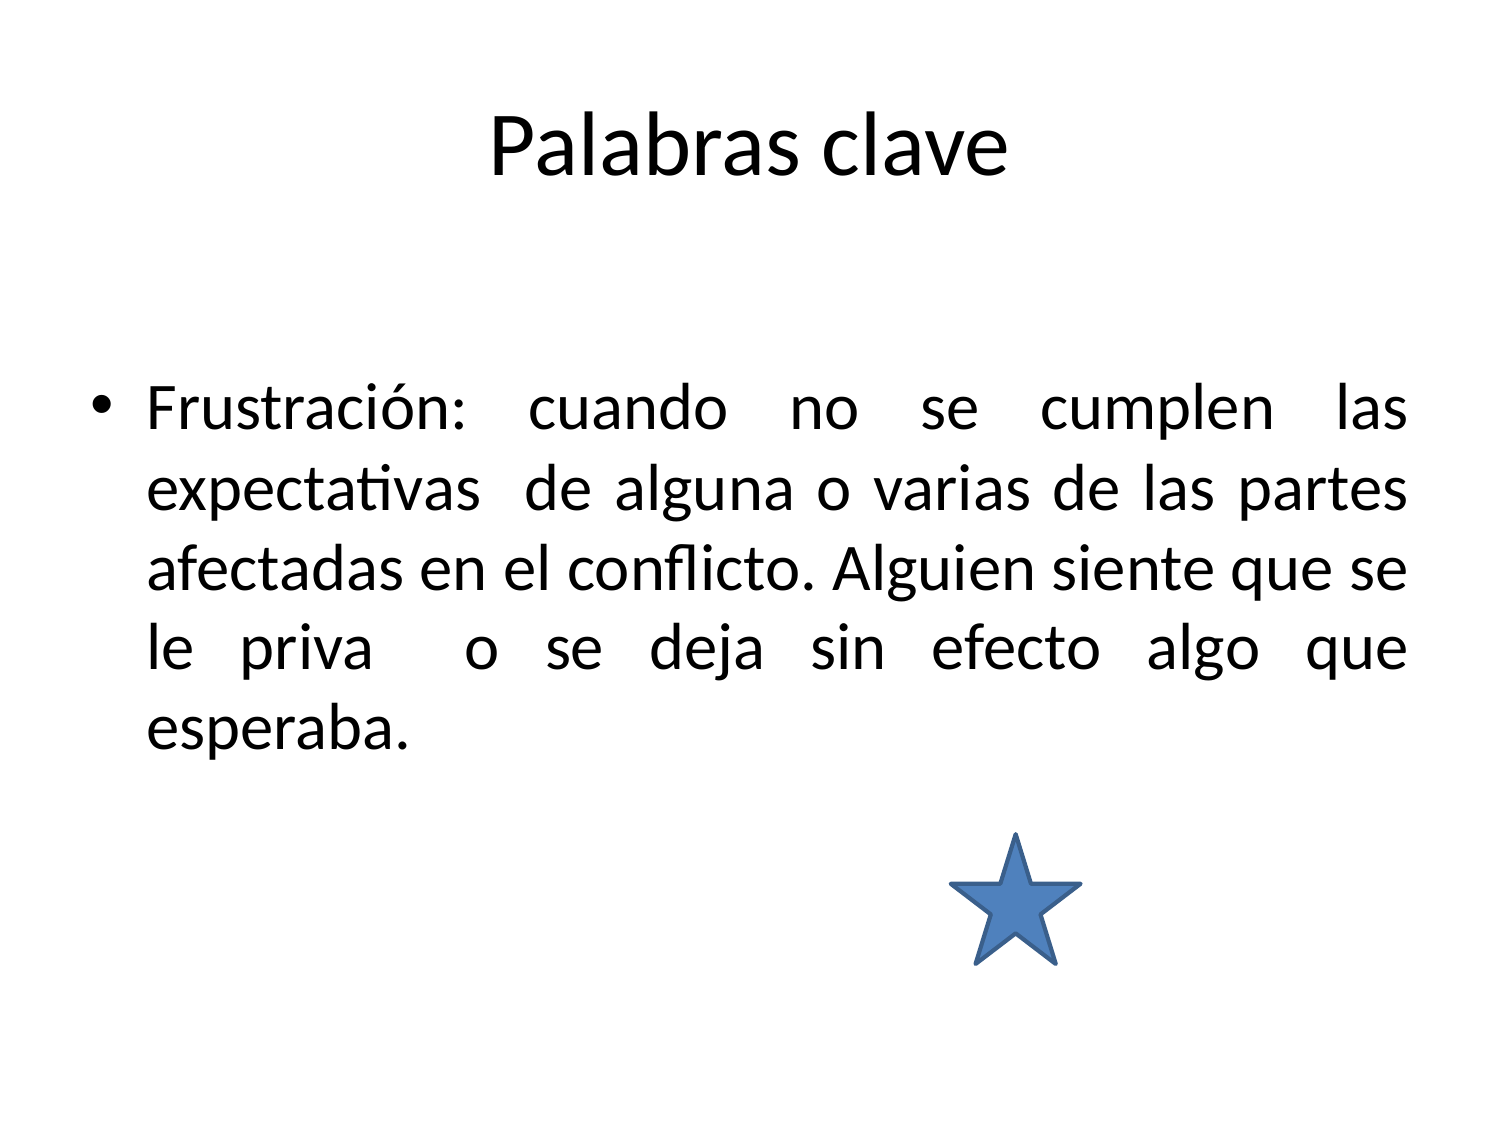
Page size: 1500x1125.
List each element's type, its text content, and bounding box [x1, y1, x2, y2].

list Frustración: cuando no se cumplen las expectativas de alguna o varias de las partes afectadas en el conflicto. Alguien siente que se le priva o se deja sin efecto algo que esperaba. [75, 262, 1425, 1005]
title Palabras clave [75, 45, 1425, 233]
text_box [948, 832, 1083, 966]
